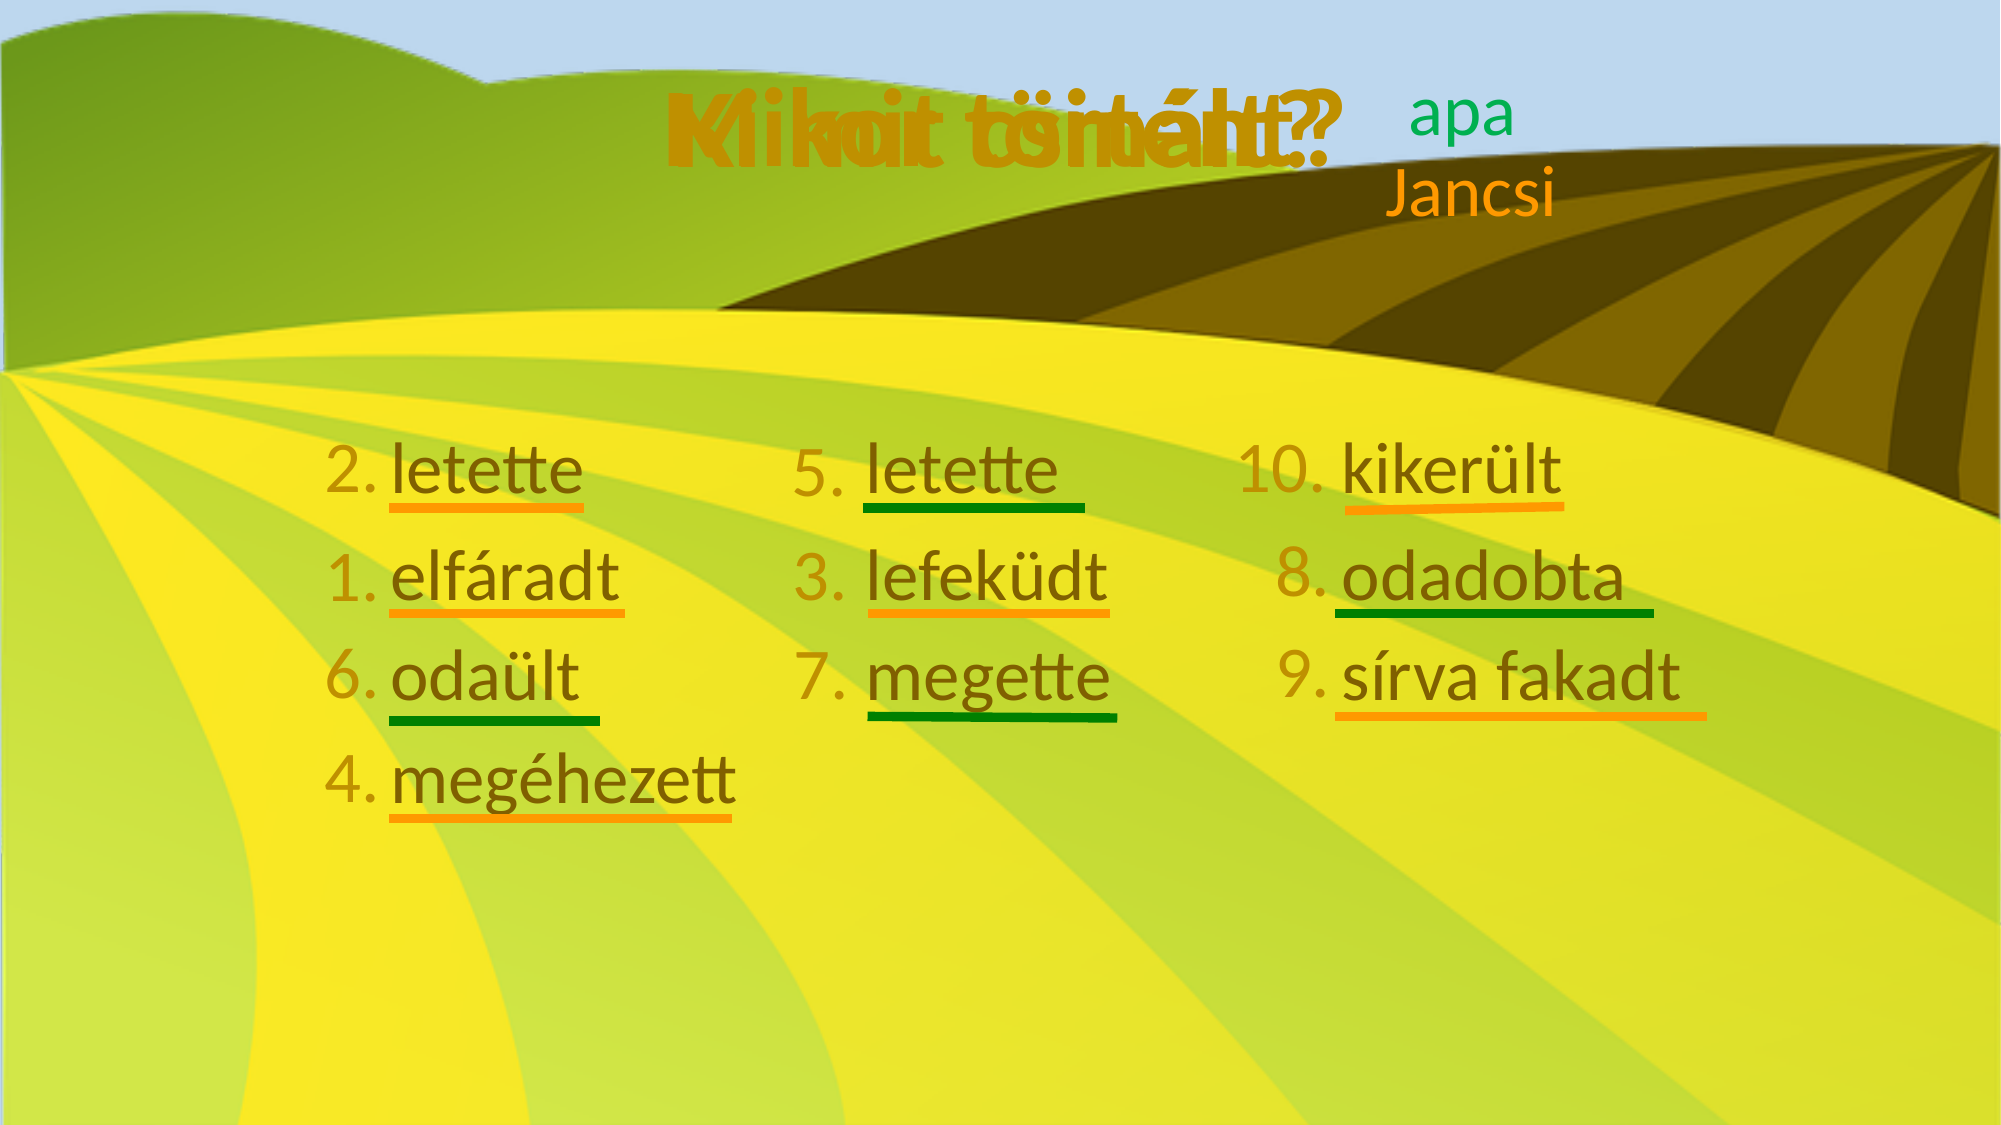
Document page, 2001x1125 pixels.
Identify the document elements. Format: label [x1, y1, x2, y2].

text_box [1345, 506, 1565, 511]
picture [0, 0, 2001, 1125]
